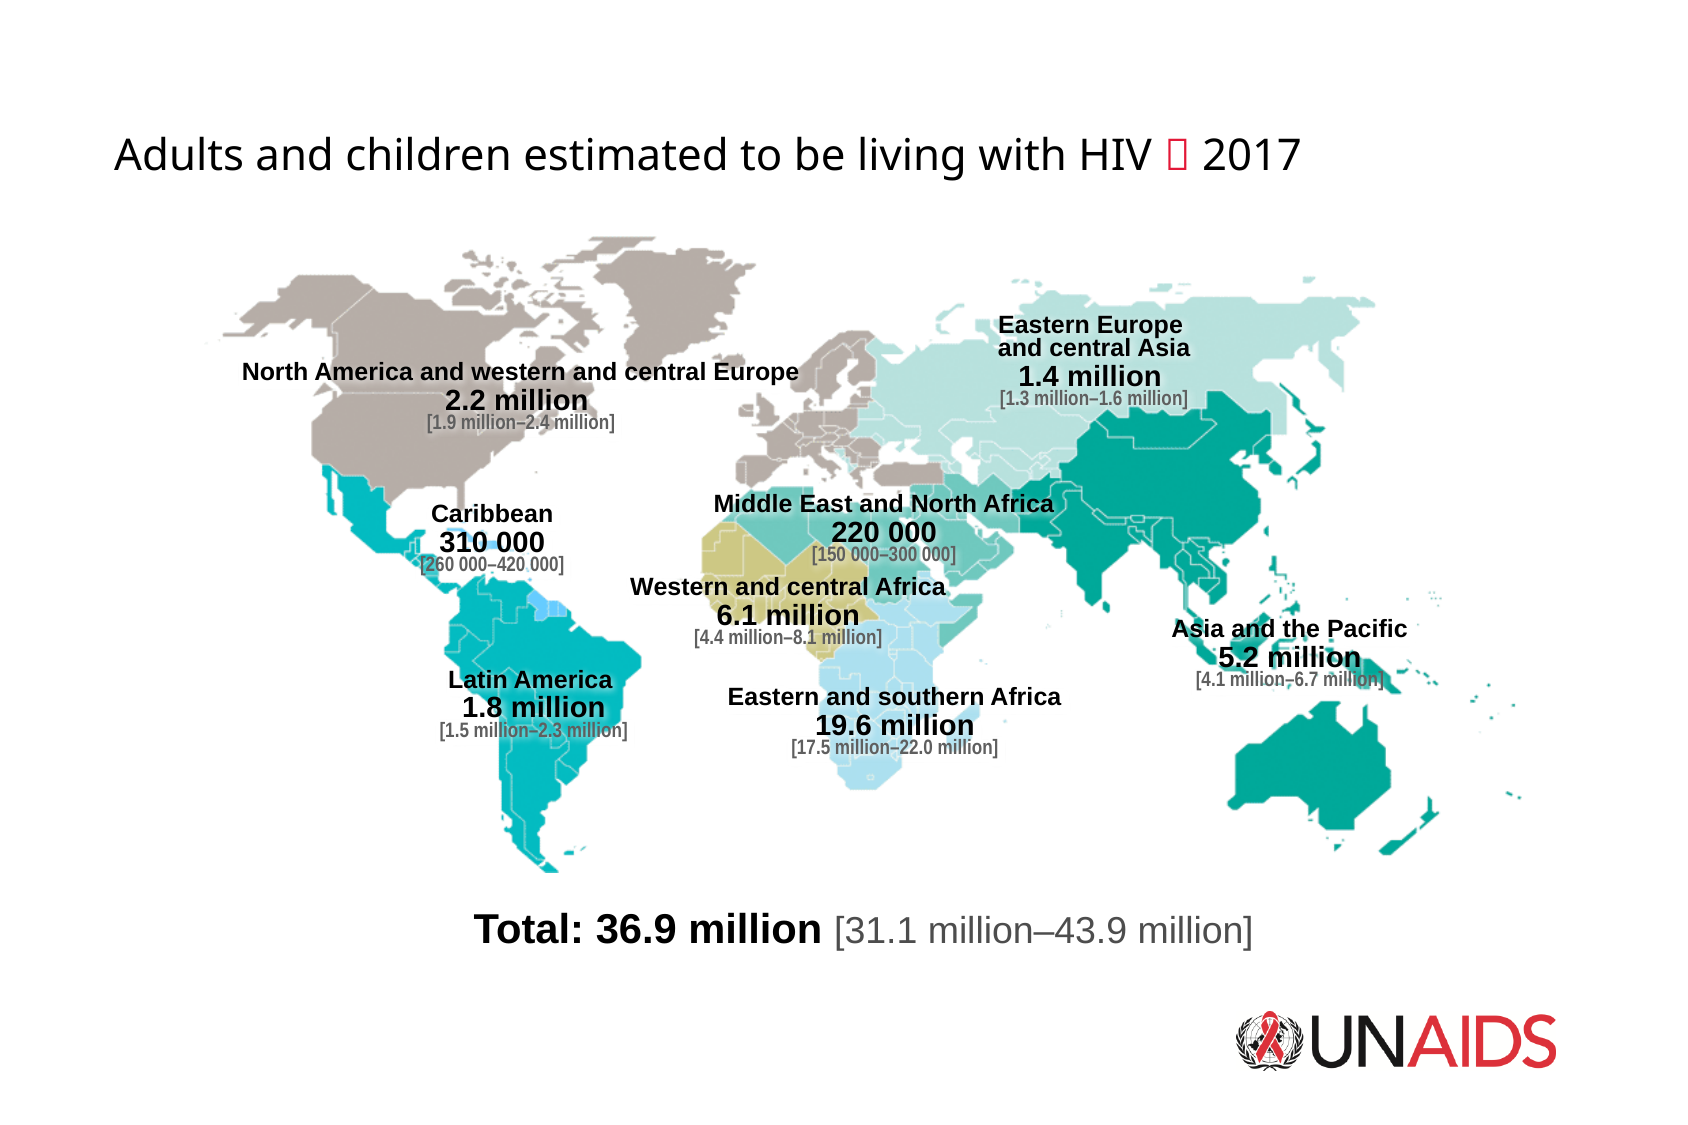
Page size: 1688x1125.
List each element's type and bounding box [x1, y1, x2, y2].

picture [1236, 1011, 1556, 1071]
text_box [99, 119, 1673, 960]
